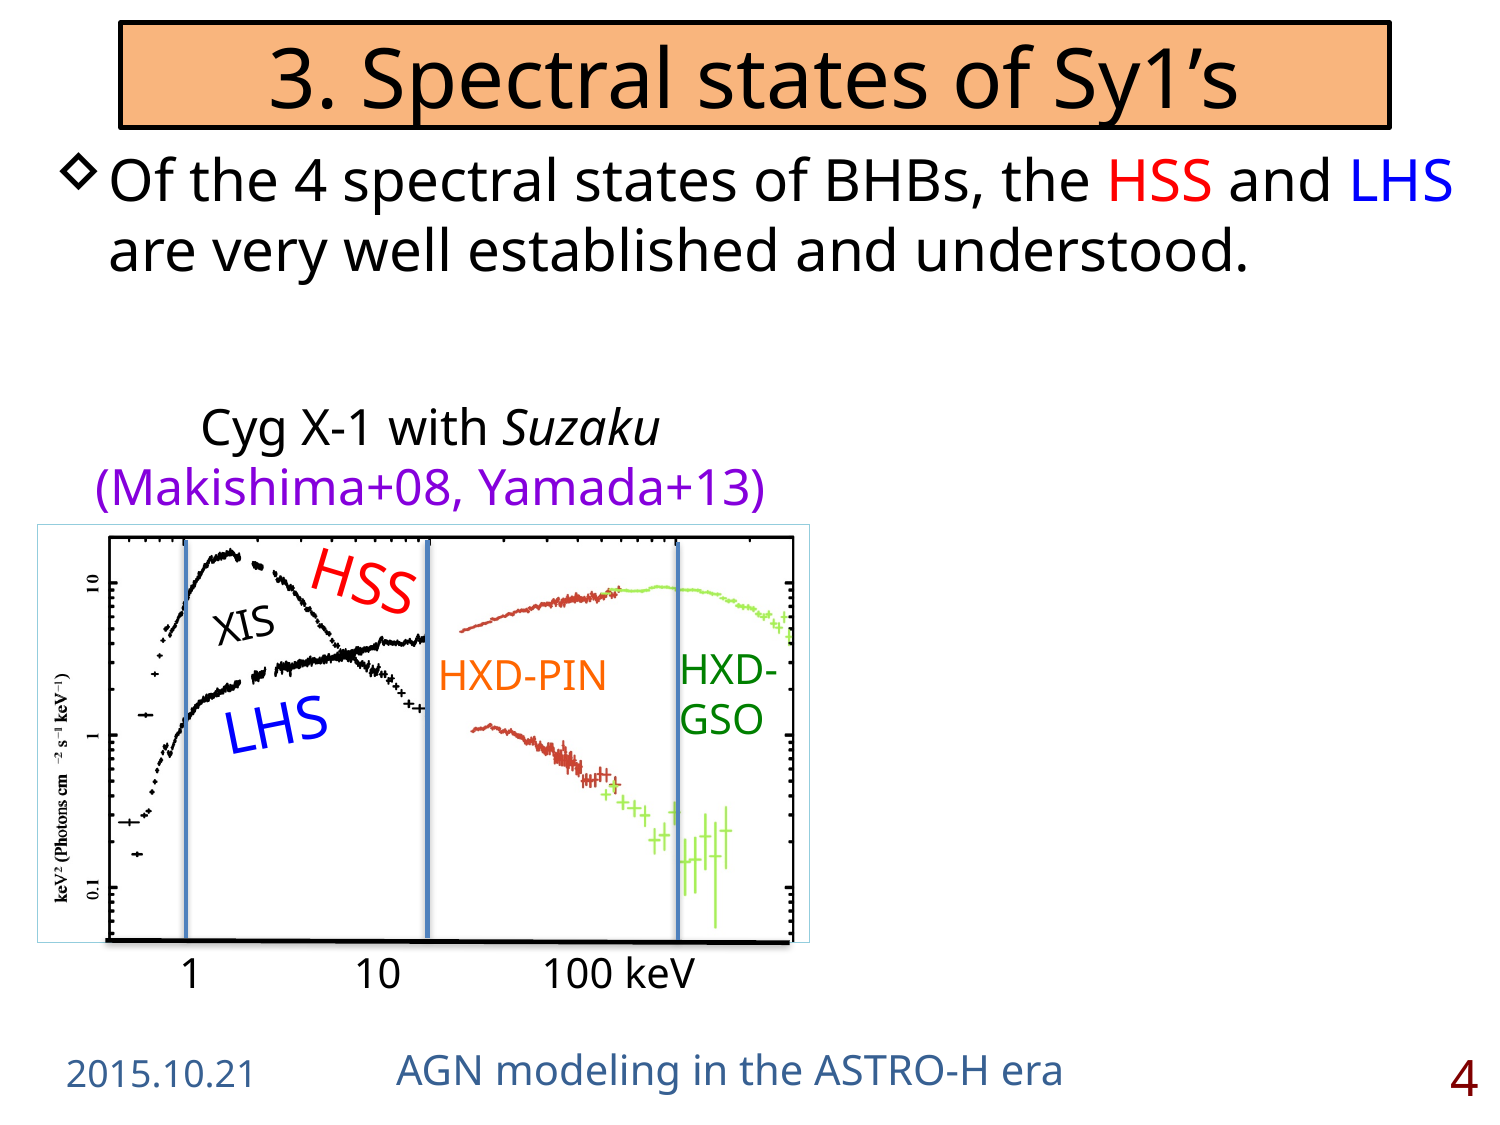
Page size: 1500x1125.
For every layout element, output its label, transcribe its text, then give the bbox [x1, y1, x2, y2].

text_box 3. Spectral states of Sy1’s [120, 22, 1390, 128]
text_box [37, 524, 851, 1006]
footer AGN modeling in the ASTRO-H era [337, 1042, 1123, 1103]
text_box Of the 4 spectral states of BHBs, the HSS and LHS are very well established and understood. [37, 135, 1479, 291]
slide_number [50, 1042, 309, 1103]
text_box Cyg X-1 with Suzaku (Makishima+08, Yamada+13) [37, 387, 825, 523]
slide_number 4 [1144, 1042, 1495, 1118]
